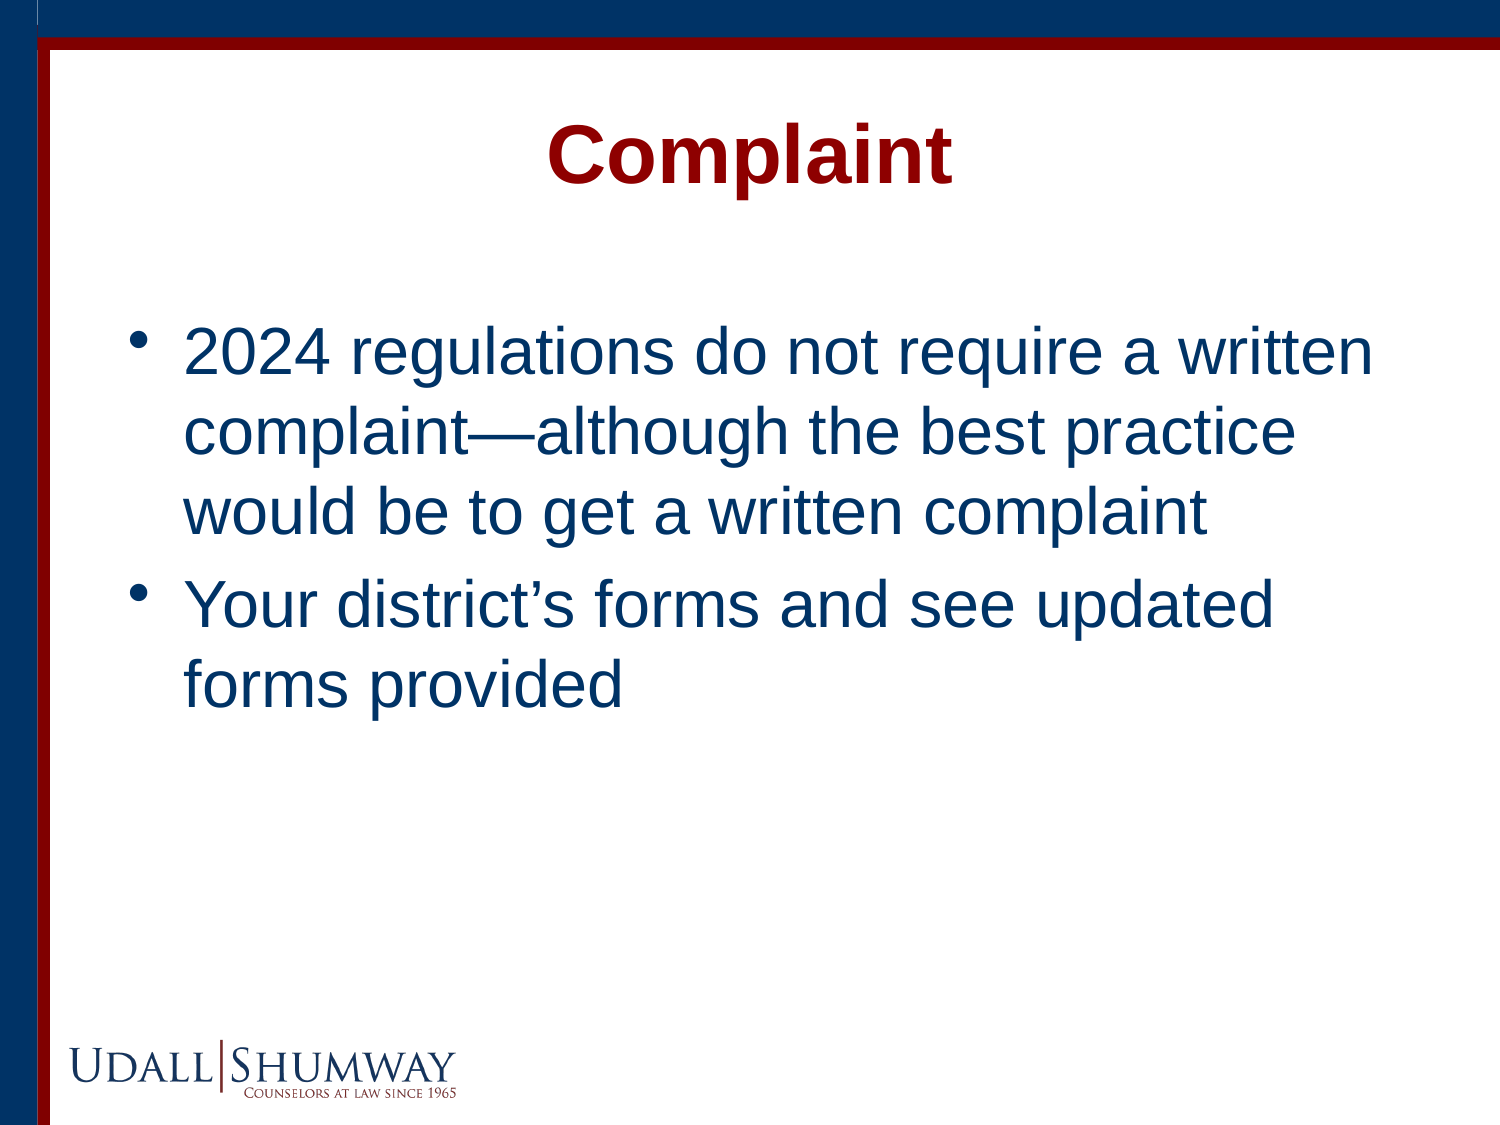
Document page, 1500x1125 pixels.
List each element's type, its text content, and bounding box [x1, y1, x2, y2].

picture [62, 1031, 463, 1105]
title Complaint [112, 87, 1388, 213]
list 2024 regulations do not require a written complaint—although the best practice would be to get a written complaint Your district’s forms and see updated forms provided [112, 299, 1425, 950]
